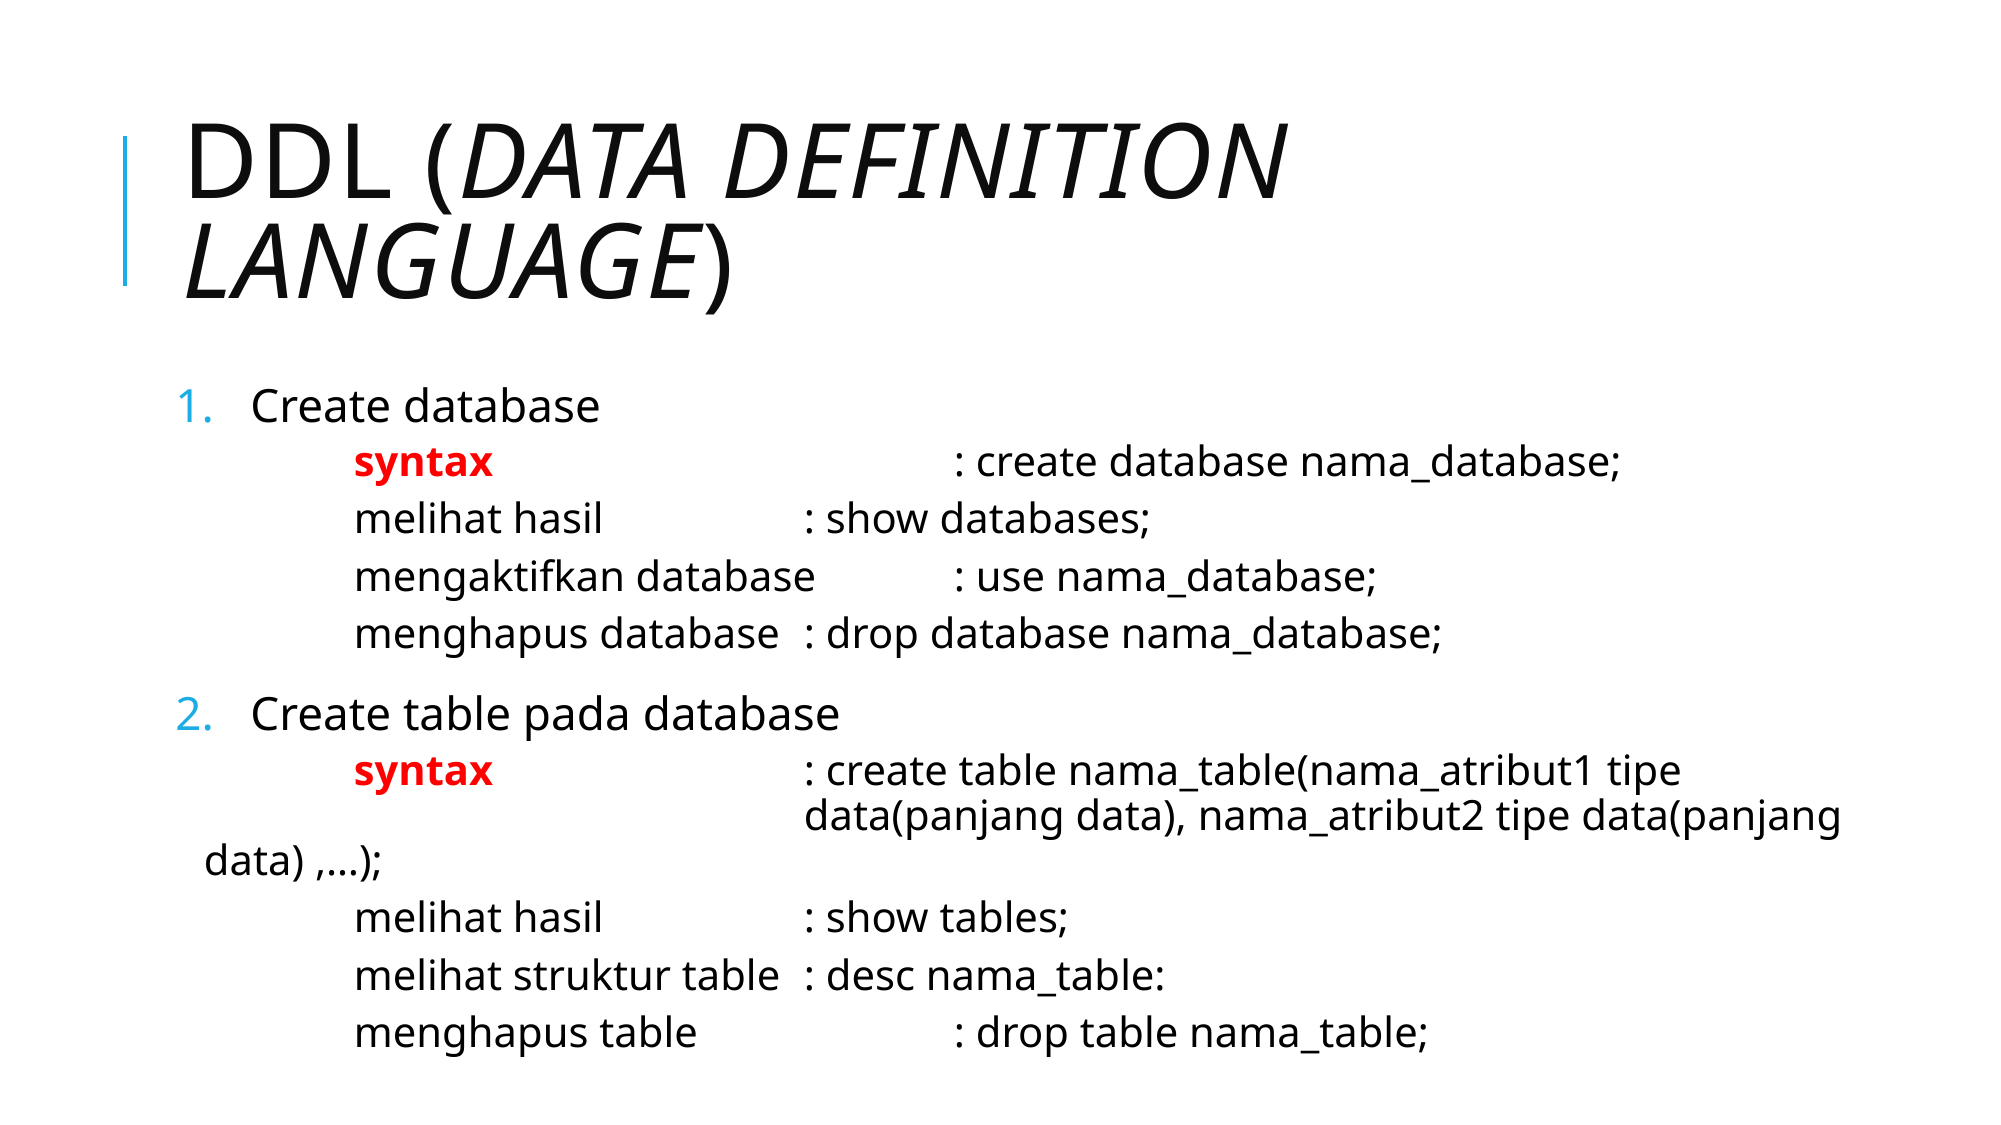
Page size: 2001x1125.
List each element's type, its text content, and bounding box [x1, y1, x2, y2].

list Create database syntax : create database nama_database; melihat hasil : show databases; mengaktifkan database : use nama_database; menghapus database : drop database nama_database; Create table pada database syntax : create table nama_table(nama_atribut1 tipe data(panjang data), nama_atribut2 tipe data(panjang data) ,…); melihat hasil : show tables; melihat struktur table : desc nama_table: menghapus table : drop table nama_table; [168, 375, 1931, 1035]
title DDL (Data Definition Language) [168, 96, 1763, 342]
